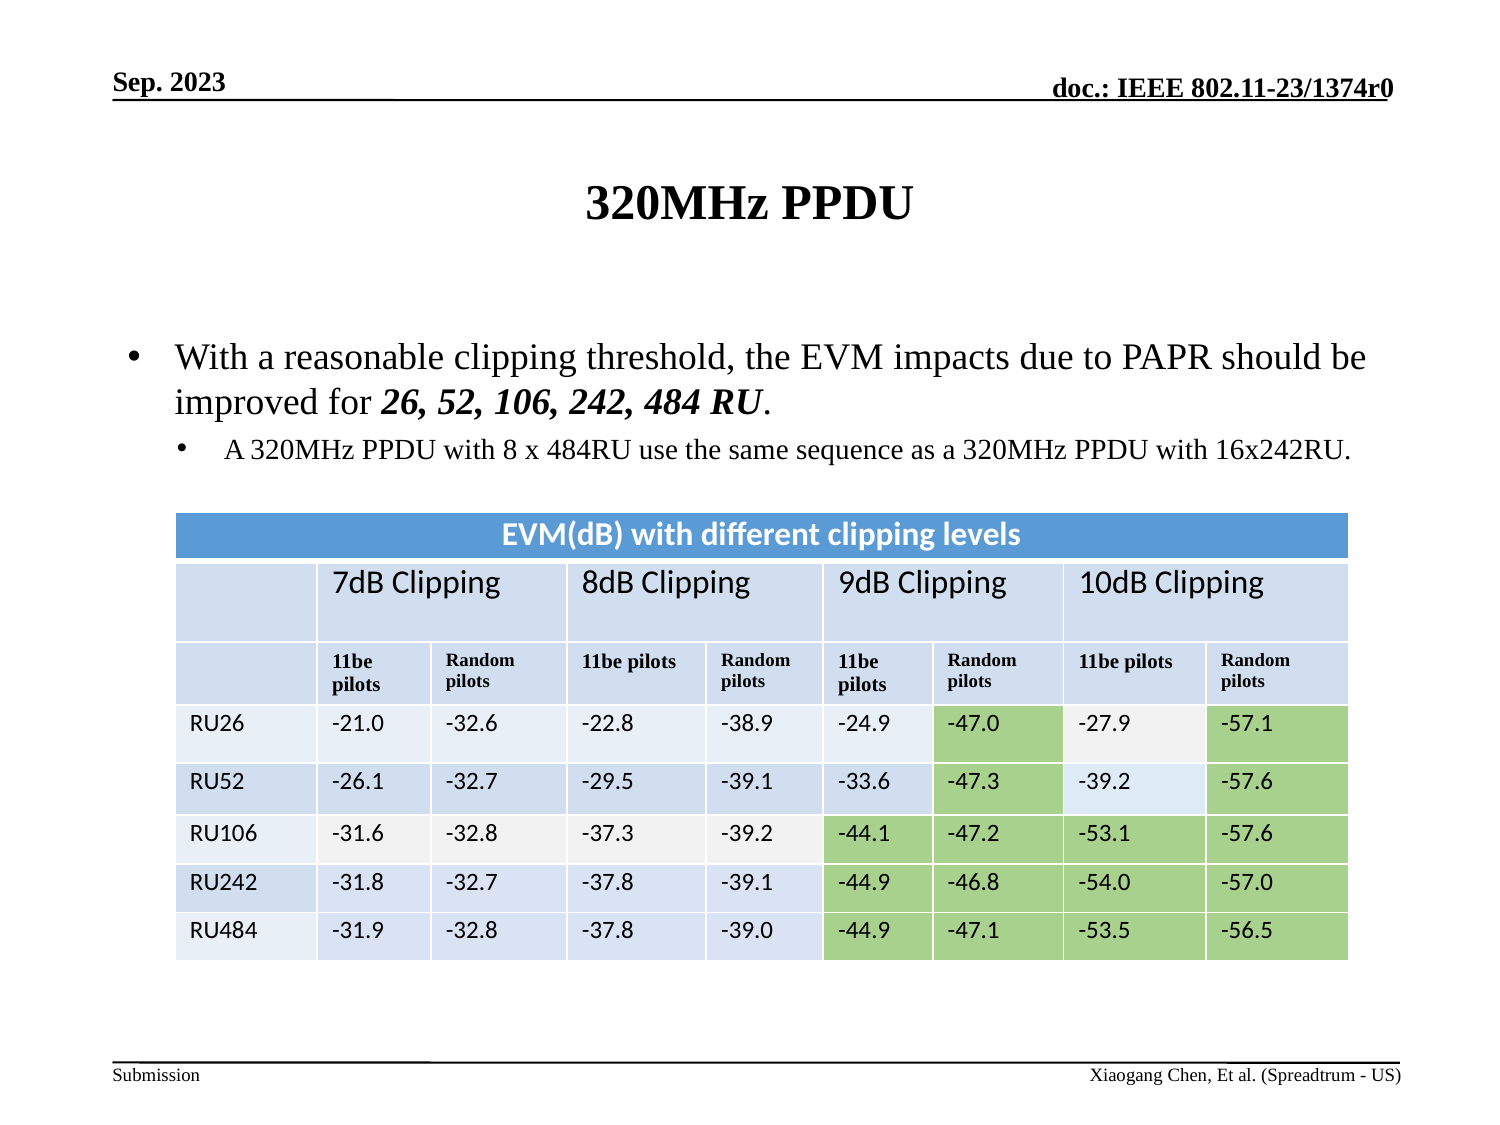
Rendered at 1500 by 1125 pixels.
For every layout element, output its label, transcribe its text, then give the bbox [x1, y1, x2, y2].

table_cell 7dB Clipping [318, 564, 566, 641]
table_cell -22.8 [568, 706, 705, 762]
table_cell -47.2 [934, 816, 1063, 863]
table_cell -37.8 [568, 865, 705, 912]
table_cell -31.6 [318, 816, 430, 863]
table_cell Random pilots [707, 643, 822, 704]
table_cell -31.9 [318, 913, 430, 960]
table_cell -57.6 [1207, 764, 1348, 814]
table_cell 11be pilots [318, 643, 430, 704]
table_cell -57.0 [1207, 865, 1348, 912]
table_cell -39.1 [707, 764, 822, 814]
table_cell RU26 [176, 706, 316, 762]
table_cell 10dB Clipping [1064, 564, 1348, 641]
table_cell RU106 [176, 816, 316, 863]
table_cell RU52 [176, 764, 316, 814]
table_cell Random pilots [432, 643, 566, 704]
table_cell -29.5 [568, 764, 705, 814]
table_cell -57.6 [1207, 816, 1348, 863]
table_cell -32.6 [432, 706, 566, 762]
table_cell -31.8 [318, 865, 430, 912]
table_cell -32.8 [432, 913, 566, 960]
table_cell -47.1 [934, 913, 1063, 960]
list With a reasonable clipping threshold, the EVM impacts due to PAPR should be improved for 26, 52, 106, 242, 484 RU. A 320MHz PPDU with 8 x 484RU use the same sequence as a 320MHz PPDU with 16x242RU. [112, 324, 1388, 1000]
table_cell -53.5 [1064, 913, 1205, 960]
table_cell -57.1 [1207, 706, 1348, 762]
table_cell RU242 [176, 865, 316, 912]
table_cell -24.9 [824, 706, 932, 762]
table_cell -44.1 [824, 816, 932, 863]
table_cell 11be pilots [1064, 643, 1205, 704]
table_cell -46.8 [934, 865, 1063, 912]
table_cell -39.2 [1064, 764, 1205, 814]
table_cell -33.6 [824, 764, 932, 814]
table_header EVM(dB) with different clipping levels [176, 513, 1348, 558]
table_cell -47.0 [934, 706, 1063, 762]
table_cell -56.5 [1207, 913, 1348, 960]
table_cell -32.7 [432, 865, 566, 912]
table_cell [176, 564, 316, 641]
table_cell -44.9 [824, 865, 932, 912]
table_cell -21.0 [318, 706, 430, 762]
table_cell -26.1 [318, 764, 430, 814]
table_cell -32.7 [432, 764, 566, 814]
table_cell -39.2 [707, 816, 822, 863]
table_cell 11be pilots [568, 643, 705, 704]
table_cell -37.8 [568, 913, 705, 960]
title 320MHz PPDU [112, 112, 1388, 288]
table_cell -27.9 [1064, 706, 1205, 762]
table_cell -53.1 [1064, 816, 1205, 863]
table_cell 8dB Clipping [568, 564, 822, 641]
table_cell RU484 [176, 913, 316, 960]
table_cell Random pilots [1207, 643, 1348, 704]
table_cell -47.3 [934, 764, 1063, 814]
table_cell Random pilots [934, 643, 1063, 704]
table_cell -39.0 [707, 913, 822, 960]
footer Xiaogang Chen, Et al. (Spreadtrum - US) [878, 1061, 1402, 1093]
table_cell -38.9 [707, 706, 822, 762]
table_cell -39.1 [707, 865, 822, 912]
table_cell 9dB Clipping [824, 564, 1063, 641]
table_cell [176, 643, 316, 704]
table_cell -32.8 [432, 816, 566, 863]
table_cell -54.0 [1064, 865, 1205, 912]
table_cell -44.9 [824, 913, 932, 960]
table_cell 11be pilots [824, 643, 932, 704]
table_cell -37.3 [568, 816, 705, 863]
